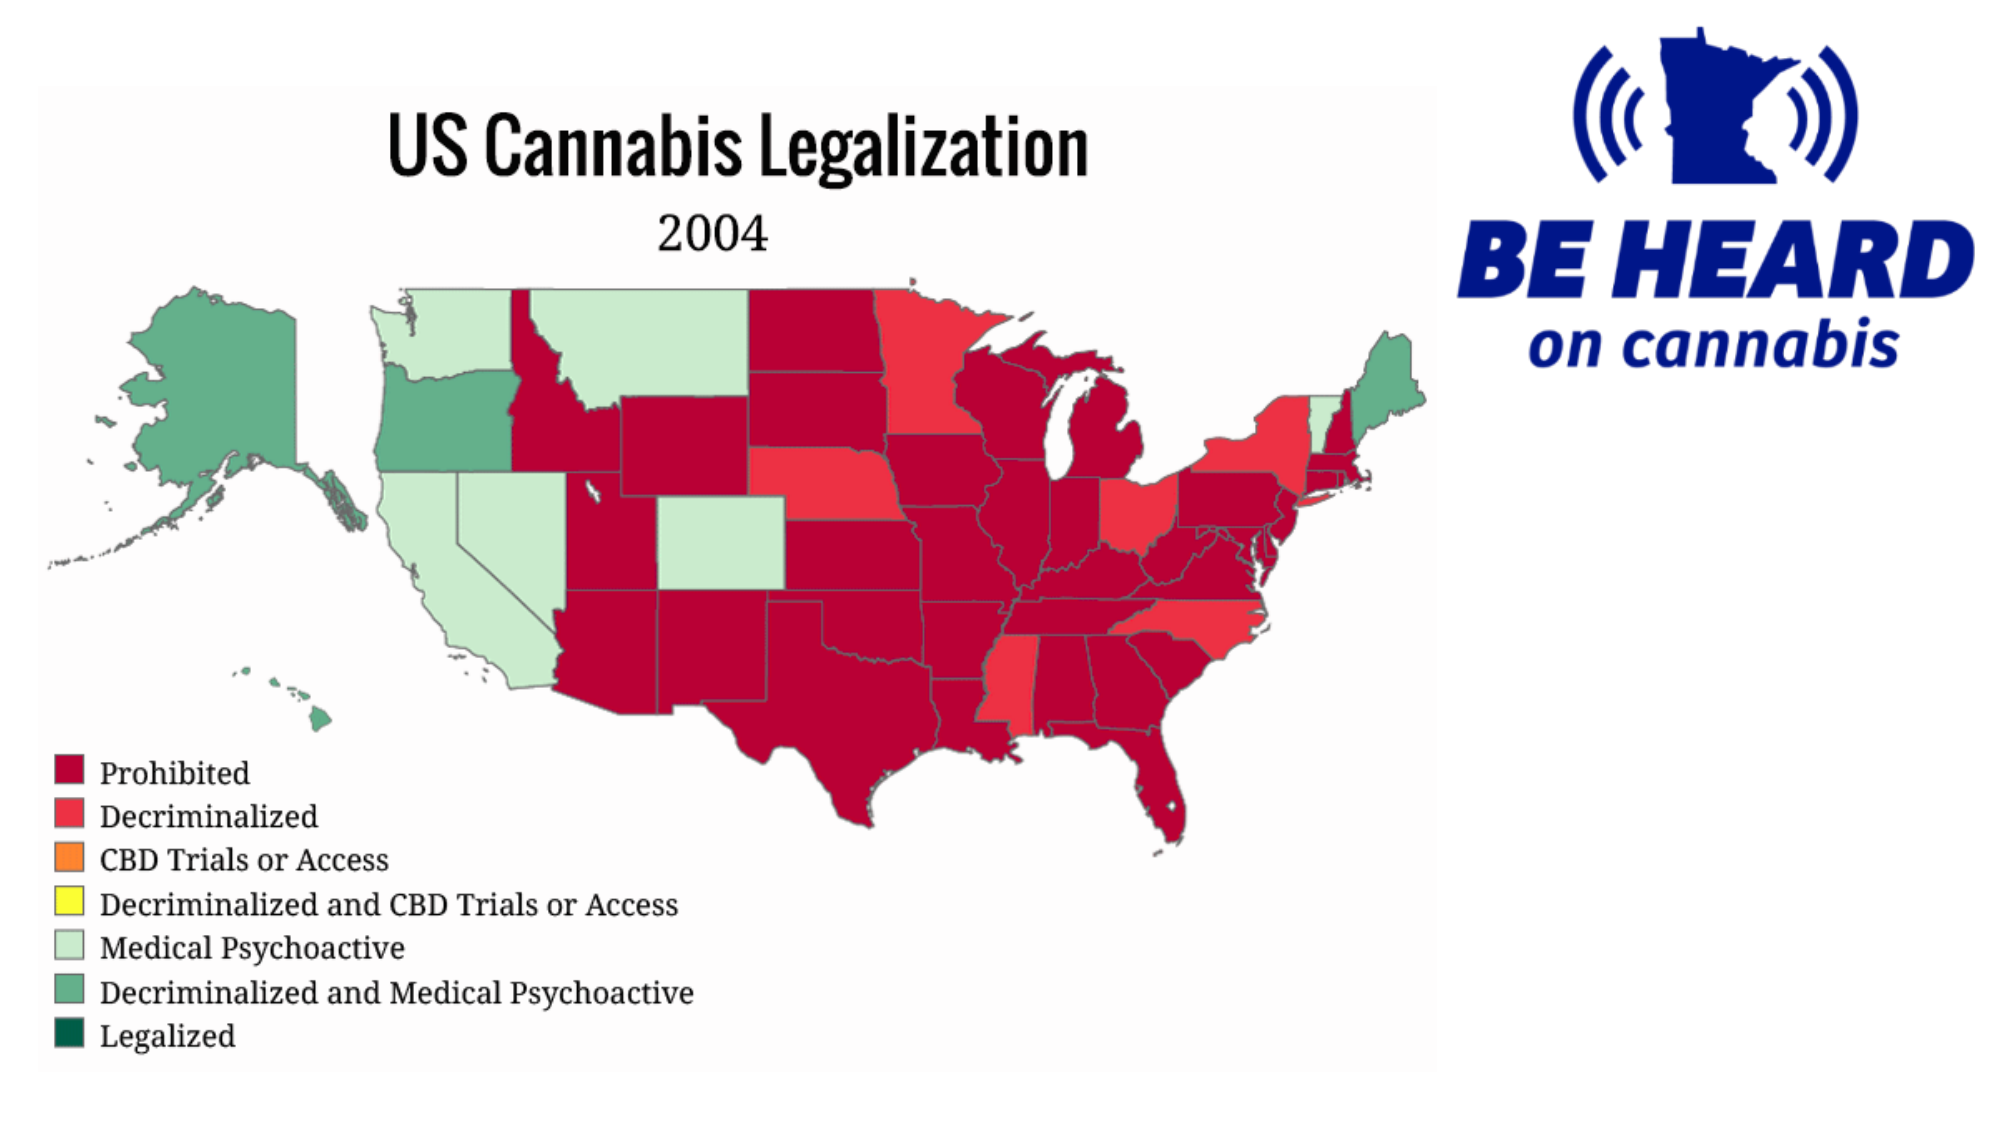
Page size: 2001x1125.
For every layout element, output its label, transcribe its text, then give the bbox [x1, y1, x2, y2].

picture [38, 86, 1437, 1072]
text_box What should Minnesota do about cannabis? [94, 931, 1908, 1125]
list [1432, 0, 2000, 391]
